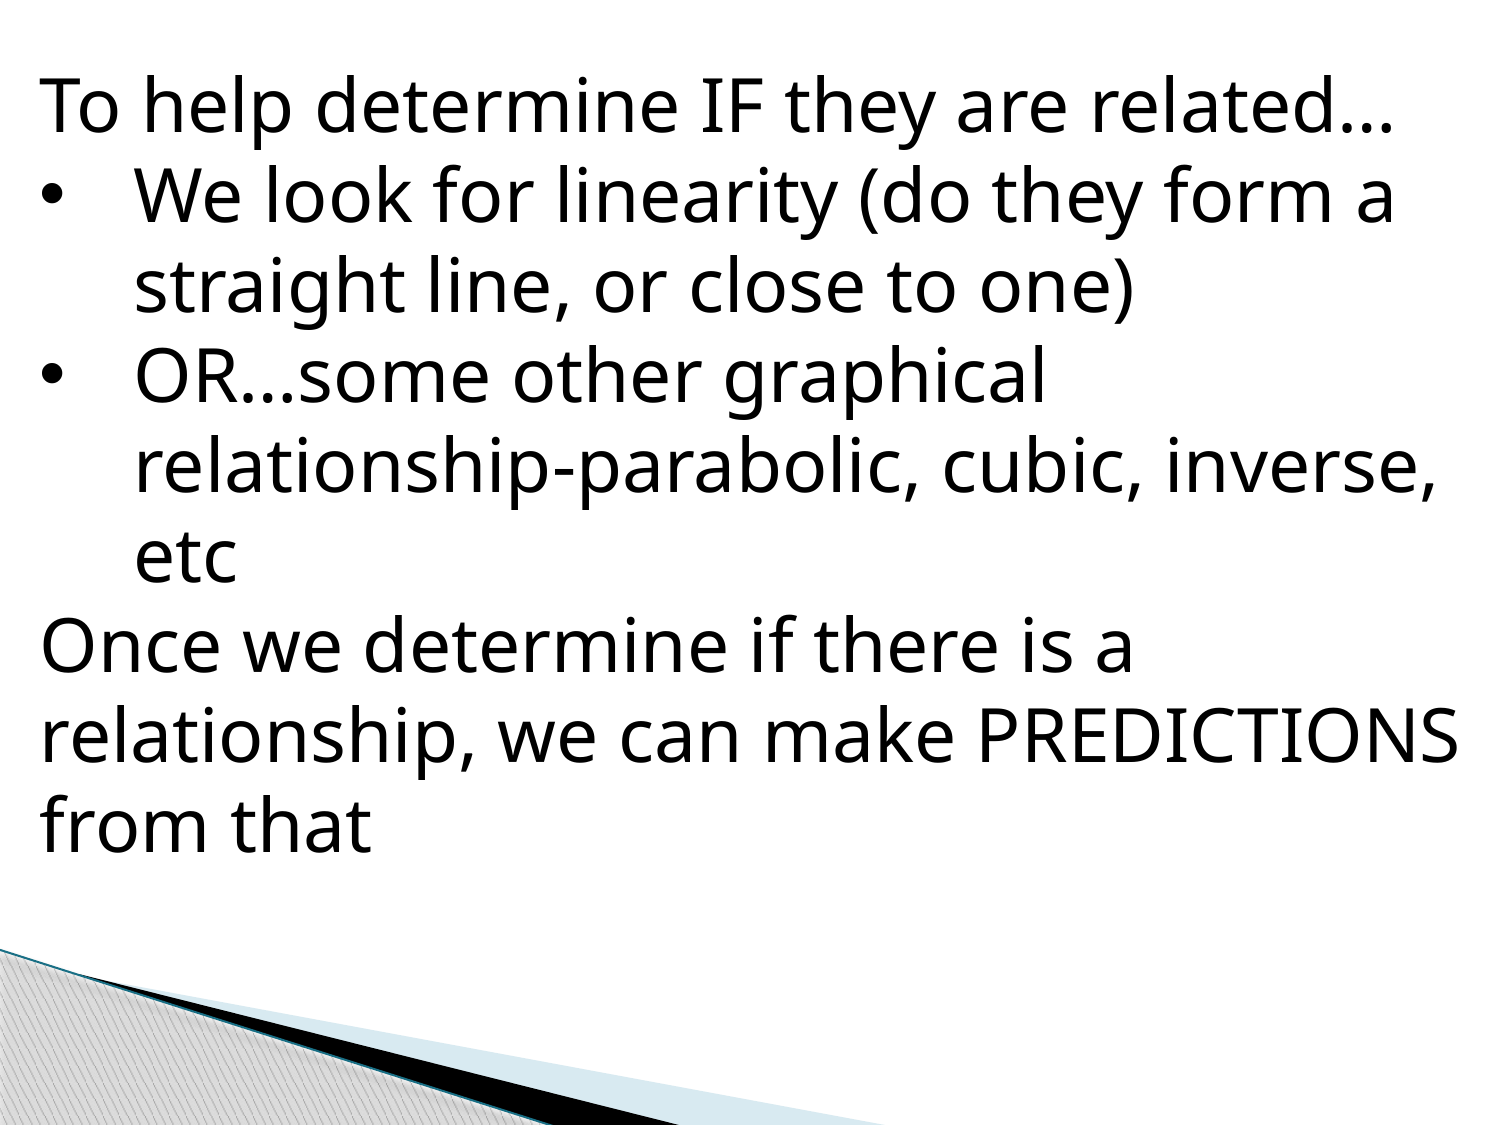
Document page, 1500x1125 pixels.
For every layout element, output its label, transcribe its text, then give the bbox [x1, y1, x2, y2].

text_box To help determine IF they are related… We look for linearity (do they form a straight line, or close to one) OR…some other graphical relationship-parabolic, cubic, inverse, etc Once we determine if there is a relationship, we can make PREDICTIONS from that [24, 49, 1488, 875]
